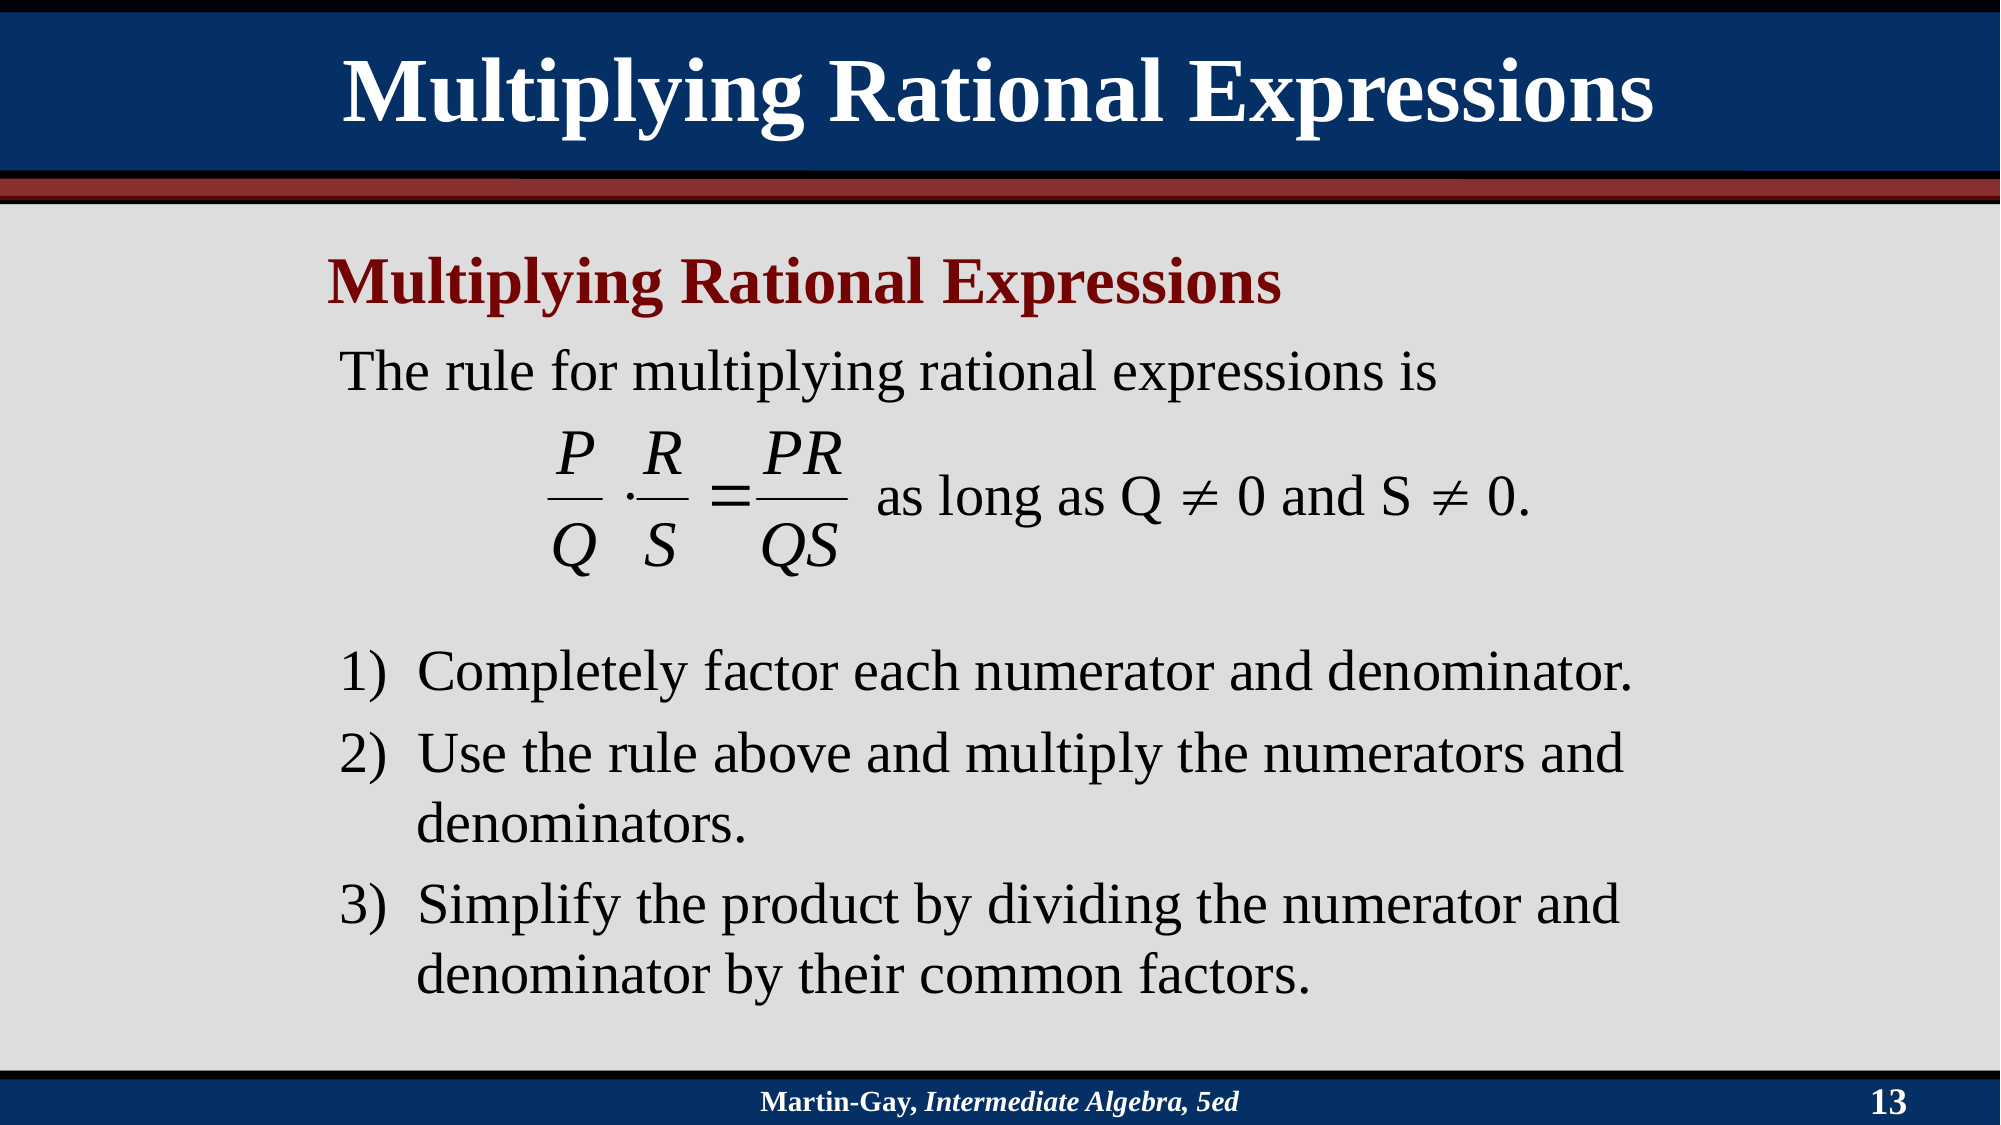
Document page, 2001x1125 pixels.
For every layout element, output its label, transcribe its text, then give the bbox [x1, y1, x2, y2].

title Multiplying Rational Expressions [324, 35, 1675, 136]
text_box 1) Completely factor each numerator and denominator. 2) Use the rule above and multiply the numerators and denominators. 3) Simplify the product by dividing the numerator and denominator by their common factors. [324, 624, 1675, 1050]
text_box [537, 412, 863, 592]
list The rule for multiplying rational expressions is [324, 324, 1663, 600]
text_box as long as Q  0 and S  0. [866, 450, 1547, 535]
text_box Multiplying Rational Expressions [312, 229, 1299, 325]
